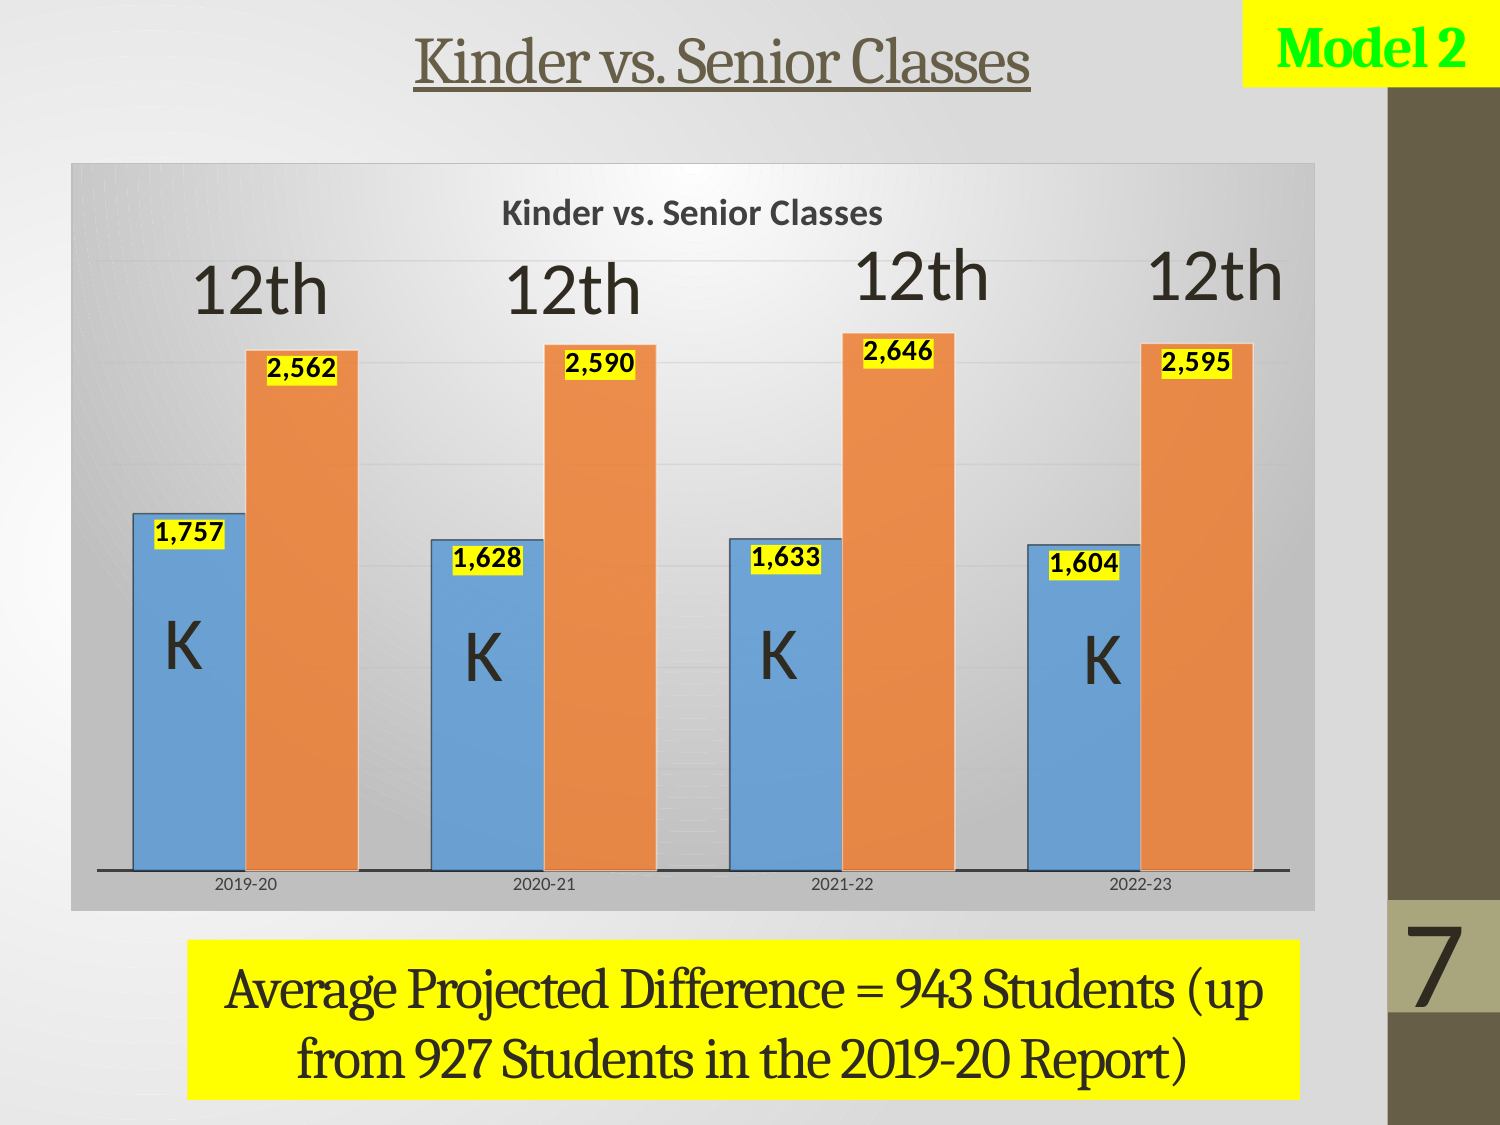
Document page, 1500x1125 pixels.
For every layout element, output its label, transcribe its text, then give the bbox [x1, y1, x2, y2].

text_box Model 2 [1242, 0, 1500, 88]
text_box Average Projected Difference = 943 Students (up from 927 Students in the 2019-20 Report) [187, 939, 1300, 1100]
chart [70, 161, 1316, 912]
title Kinder vs. Senior Classes [78, 0, 1366, 119]
text_box 7 [1387, 874, 1475, 1040]
